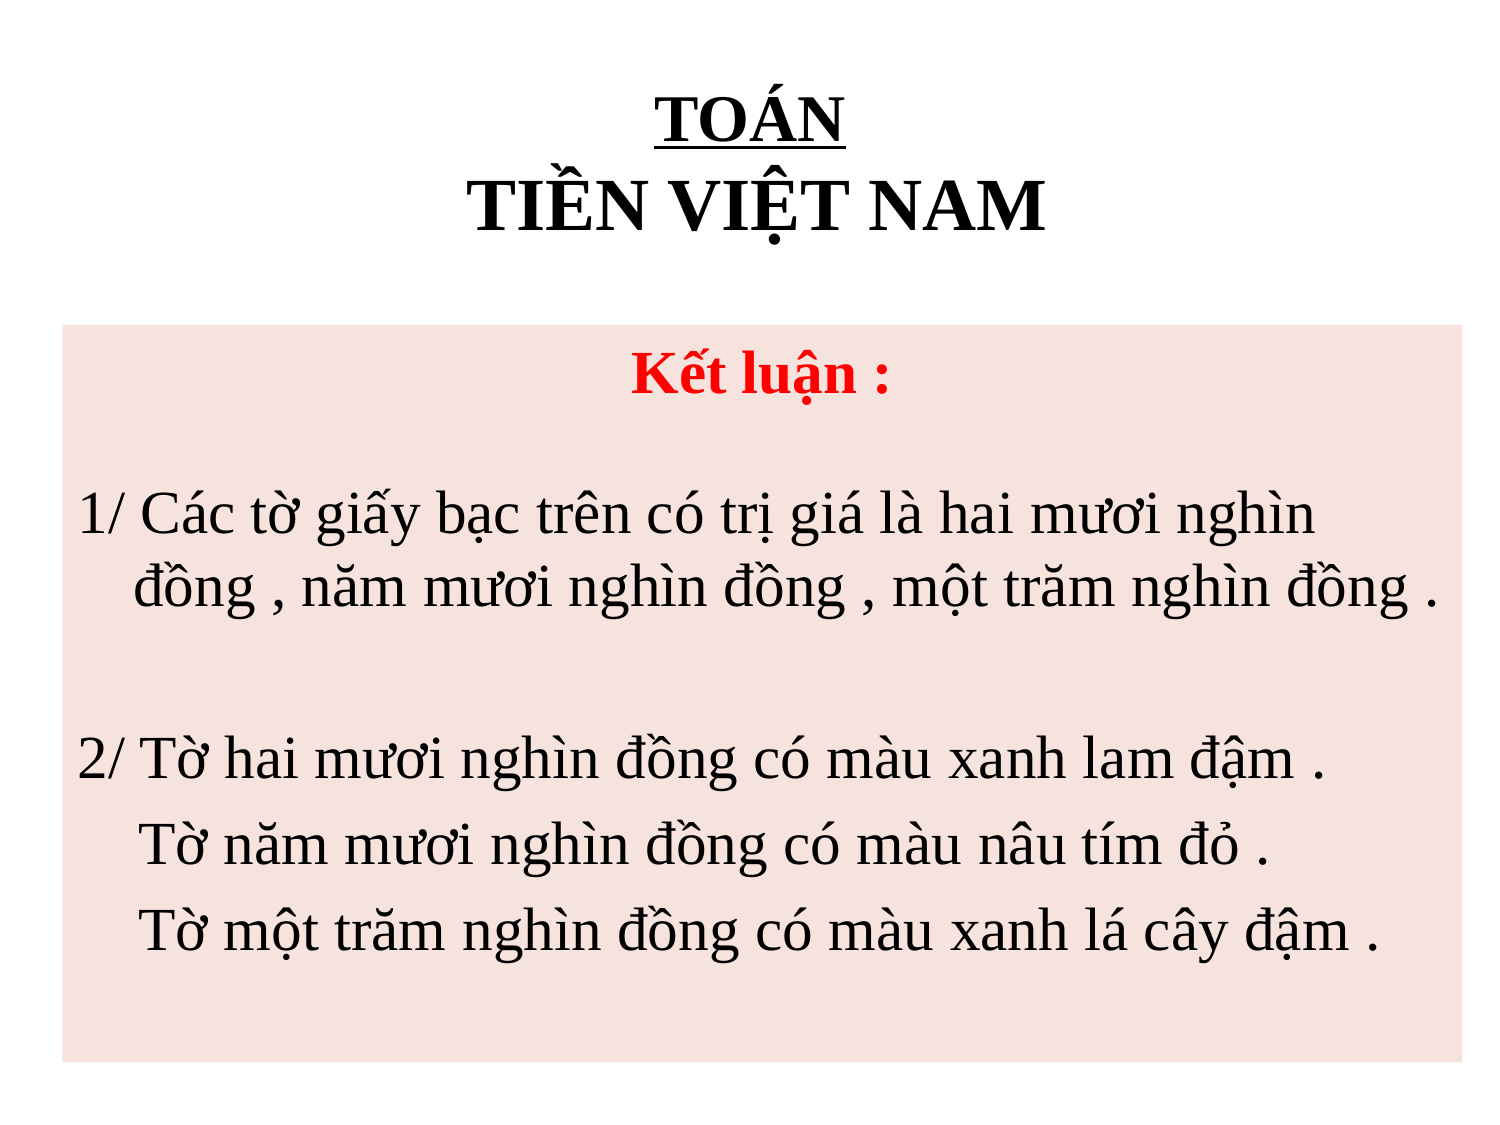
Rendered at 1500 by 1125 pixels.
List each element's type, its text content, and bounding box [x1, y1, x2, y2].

title TOÁN TIỀN VIỆT NAM [75, 45, 1425, 275]
text_box Kết luận : 1/ Các tờ giấy bạc trên có trị giá là hai mươi nghìn đồng , năm mươi nghìn đồng , một trăm nghìn đồng . 2/ Tờ hai mươi nghìn đồng có màu xanh lam đậm . Tờ năm mươi nghìn đồng có màu nâu tím đỏ . Tờ một trăm nghìn đồng có màu xanh lá cây đậm . [62, 324, 1463, 1063]
